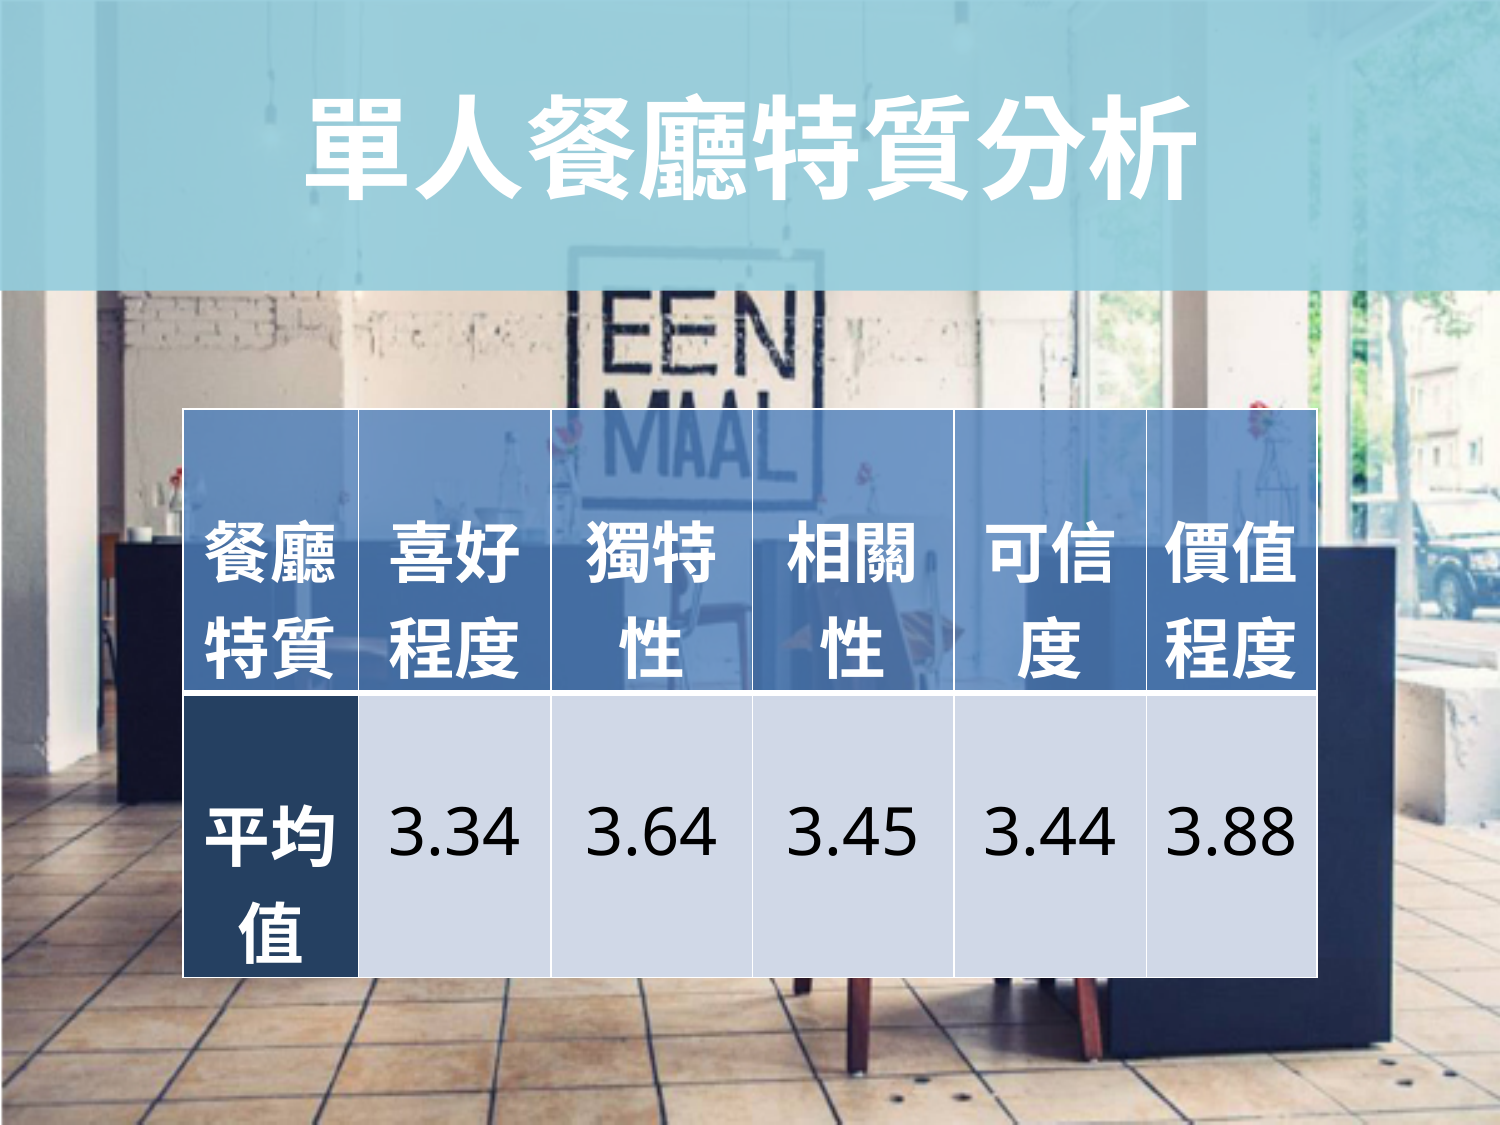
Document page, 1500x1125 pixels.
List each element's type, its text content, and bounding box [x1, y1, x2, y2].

table_cell 3.45 [753, 696, 953, 977]
picture [0, 293, 1500, 1125]
table_header 喜好程度 [359, 410, 550, 690]
table_cell 3.44 [955, 696, 1146, 977]
table_cell 平均值 [184, 696, 358, 977]
table_header 可信度 [955, 410, 1146, 690]
table_cell 3.88 [1147, 696, 1316, 977]
table_cell 3.34 [359, 696, 550, 977]
table_header 餐廳特質 [184, 410, 358, 690]
table_header 獨特性 [552, 410, 752, 690]
text_box 單人餐廳特質分析 [0, 0, 1500, 293]
table_header 相關性 [753, 410, 953, 690]
table_cell 3.64 [552, 696, 752, 977]
table_header 價值程度 [1147, 410, 1316, 690]
